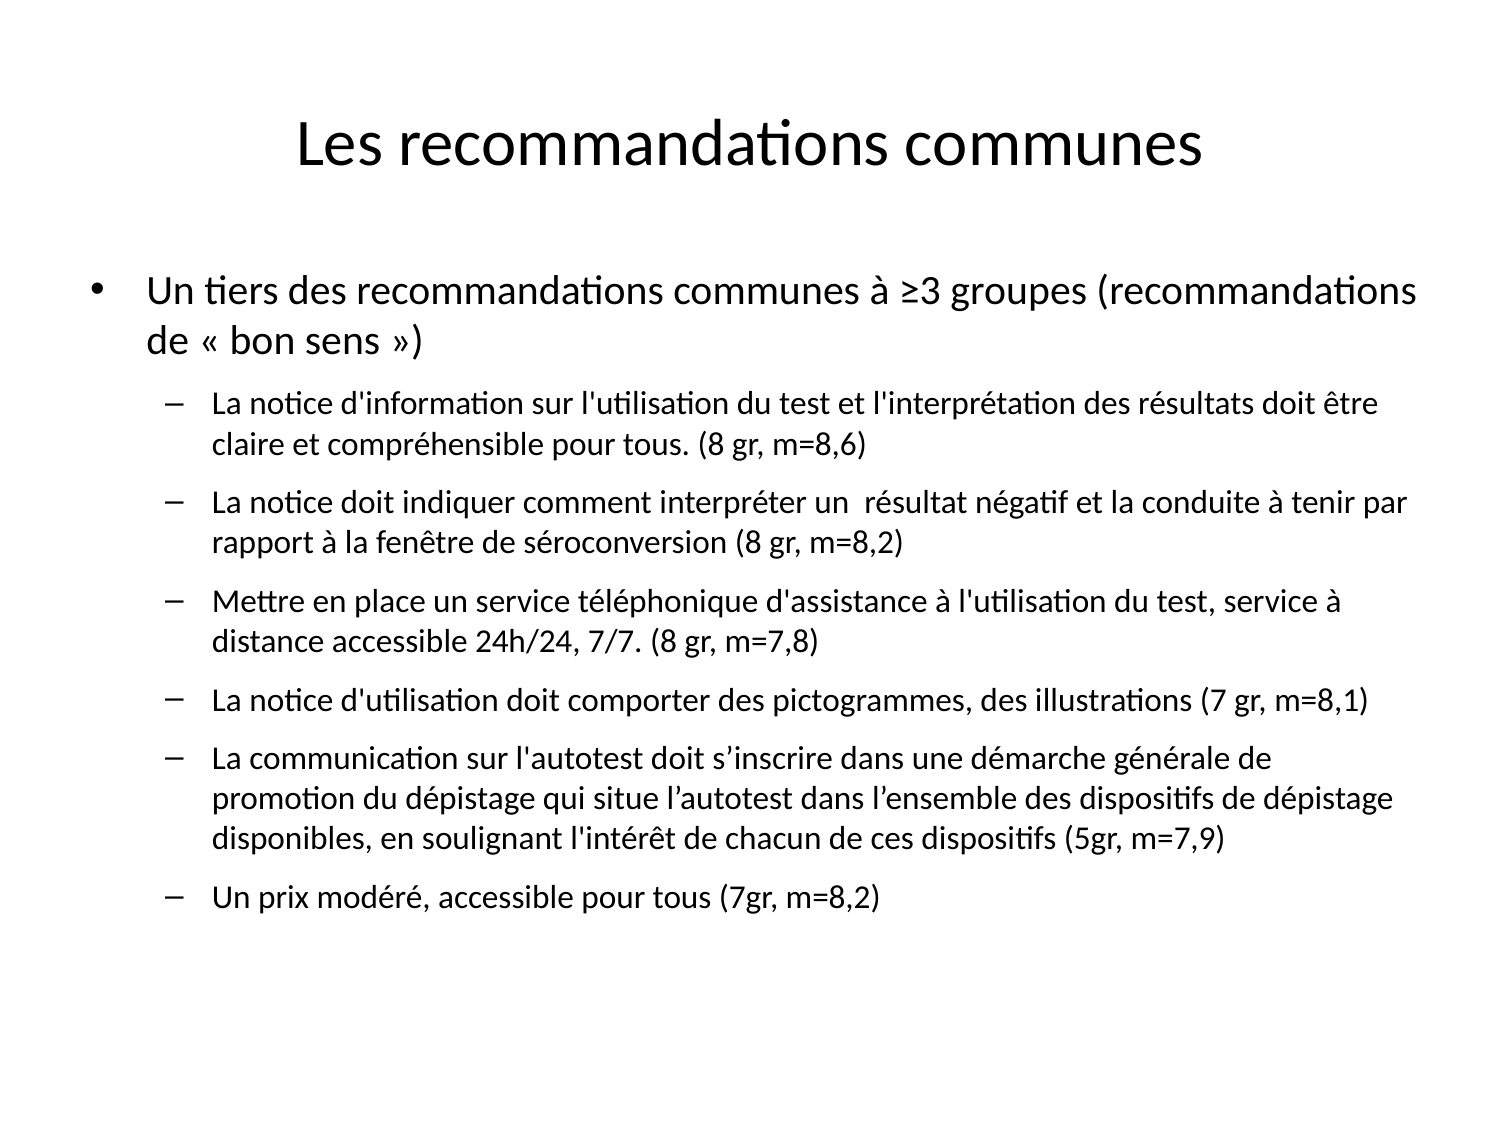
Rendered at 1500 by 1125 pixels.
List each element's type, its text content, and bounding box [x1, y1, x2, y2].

list Un tiers des recommandations communes à ≥3 groupes (recommandations de « bon sens ») La notice d'information sur l'utilisation du test et l'interprétation des résultats doit être claire et compréhensible pour tous. (8 gr, m=8,6) La notice doit indiquer comment interpréter un résultat négatif et la conduite à tenir par rapport à la fenêtre de séroconversion (8 gr, m=8,2) Mettre en place un service téléphonique d'assistance à l'utilisation du test, service à distance accessible 24h/24, 7/7. (8 gr, m=7,8) La notice d'utilisation doit comporter des pictogrammes, des illustrations (7 gr, m=8,1) La communication sur l'autotest doit s’inscrire dans une démarche générale de promotion du dépistage qui situe l’autotest dans l’ensemble des dispositifs de dépistage disponibles, en soulignant l'intérêt de chacun de ces dispositifs (5gr, m=7,9) Un prix modéré, accessible pour tous (7gr, m=8,2) [75, 255, 1436, 1087]
title Les recommandations communes [75, 45, 1425, 233]
